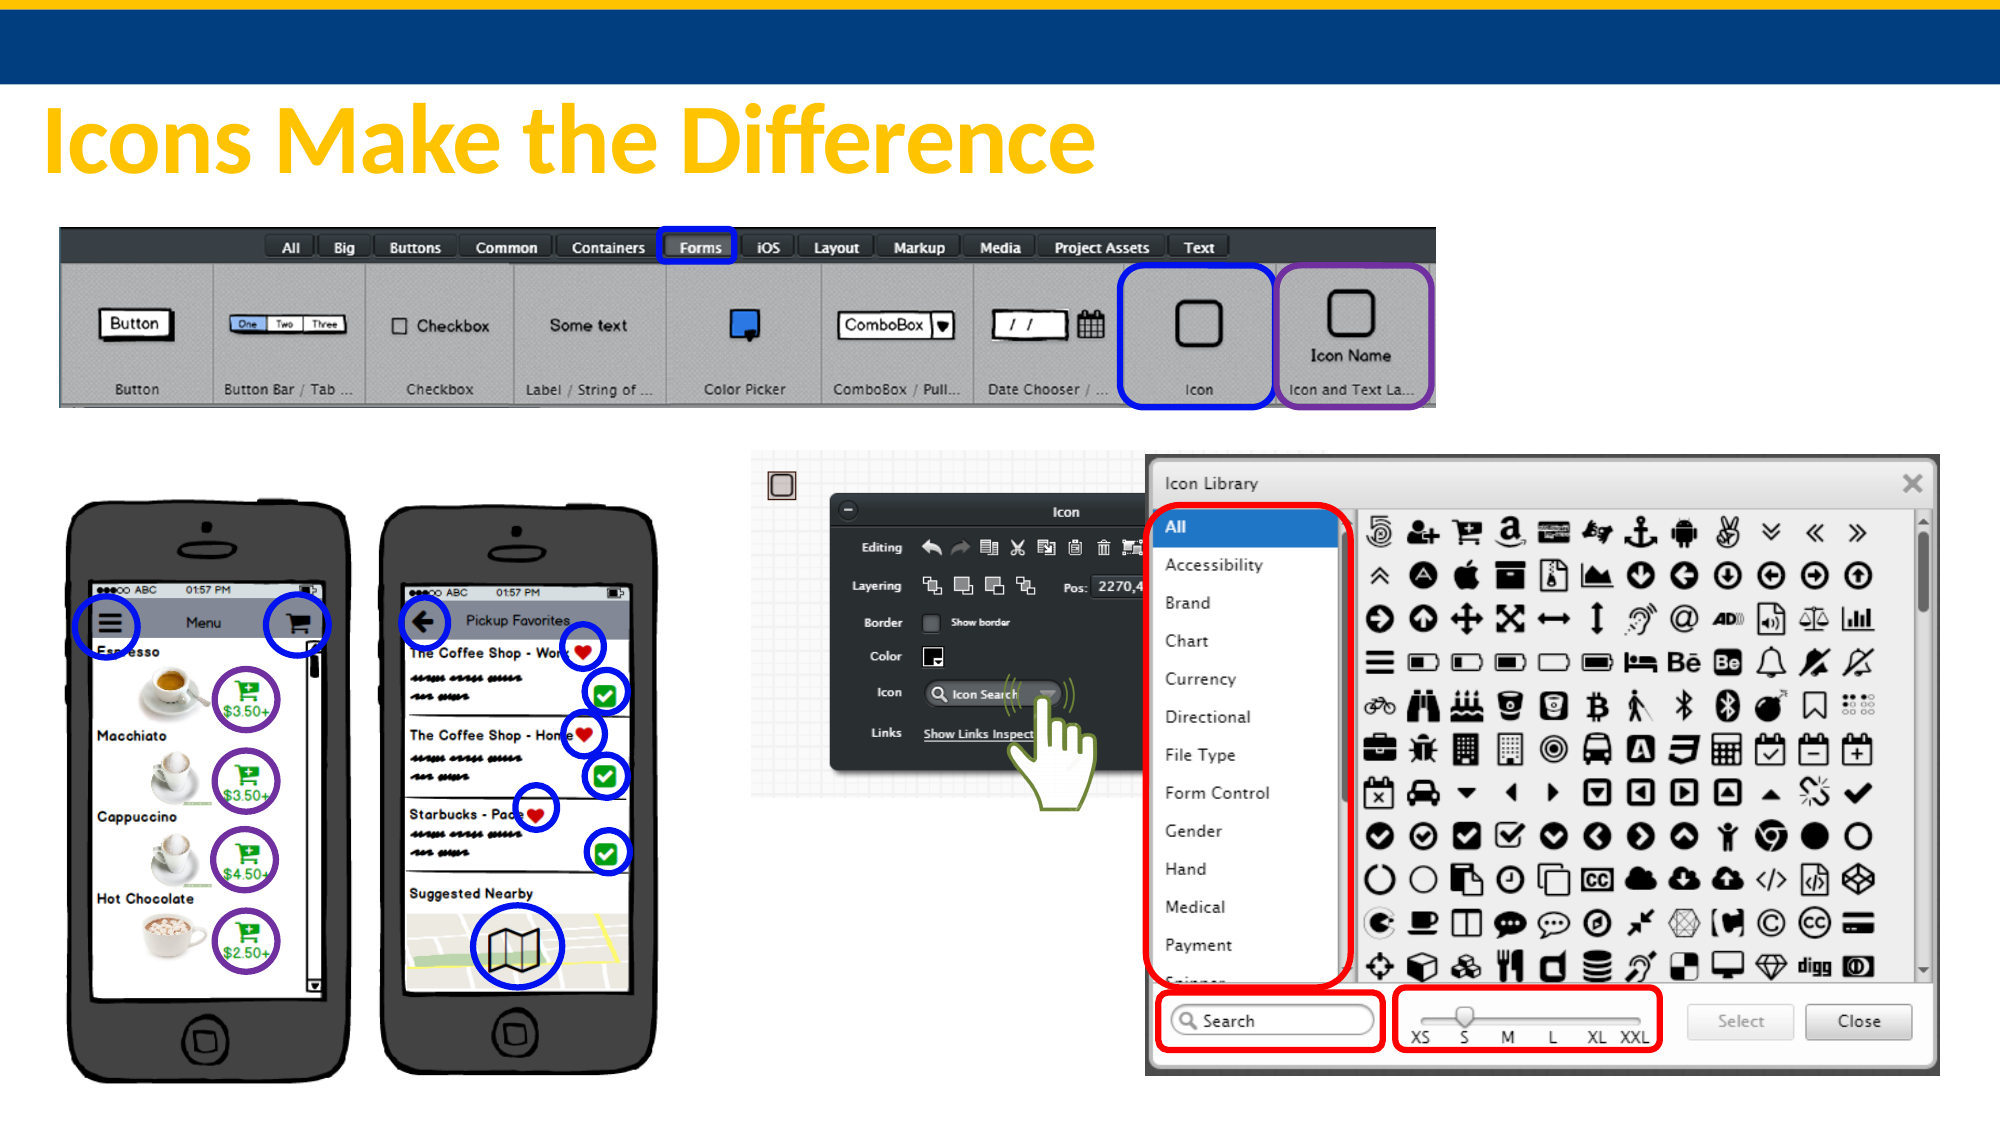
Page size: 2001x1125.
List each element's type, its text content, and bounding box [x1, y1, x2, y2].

picture [373, 488, 660, 1099]
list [59, 474, 360, 1099]
picture [750, 450, 1941, 1077]
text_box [212, 668, 279, 973]
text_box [74, 593, 631, 988]
title Icons Make the Difference [26, 57, 1895, 228]
picture [59, 226, 1436, 408]
